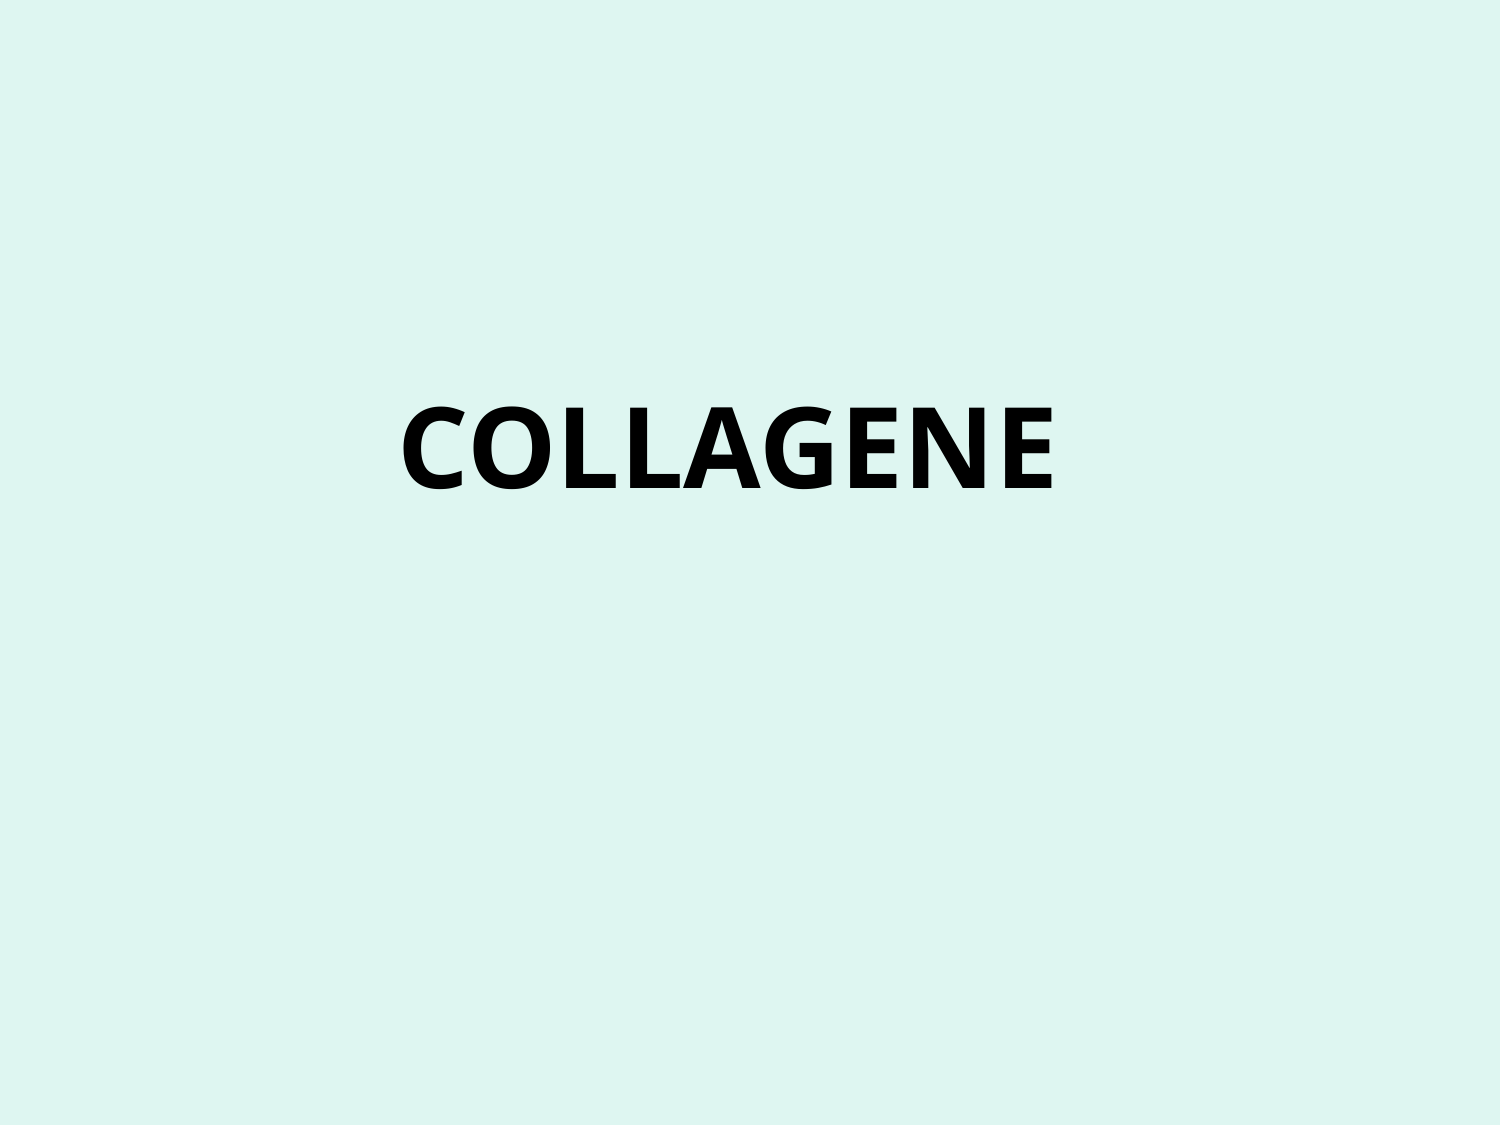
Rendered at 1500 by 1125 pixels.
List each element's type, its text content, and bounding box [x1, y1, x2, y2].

title COLLAGENE [53, 349, 1403, 538]
